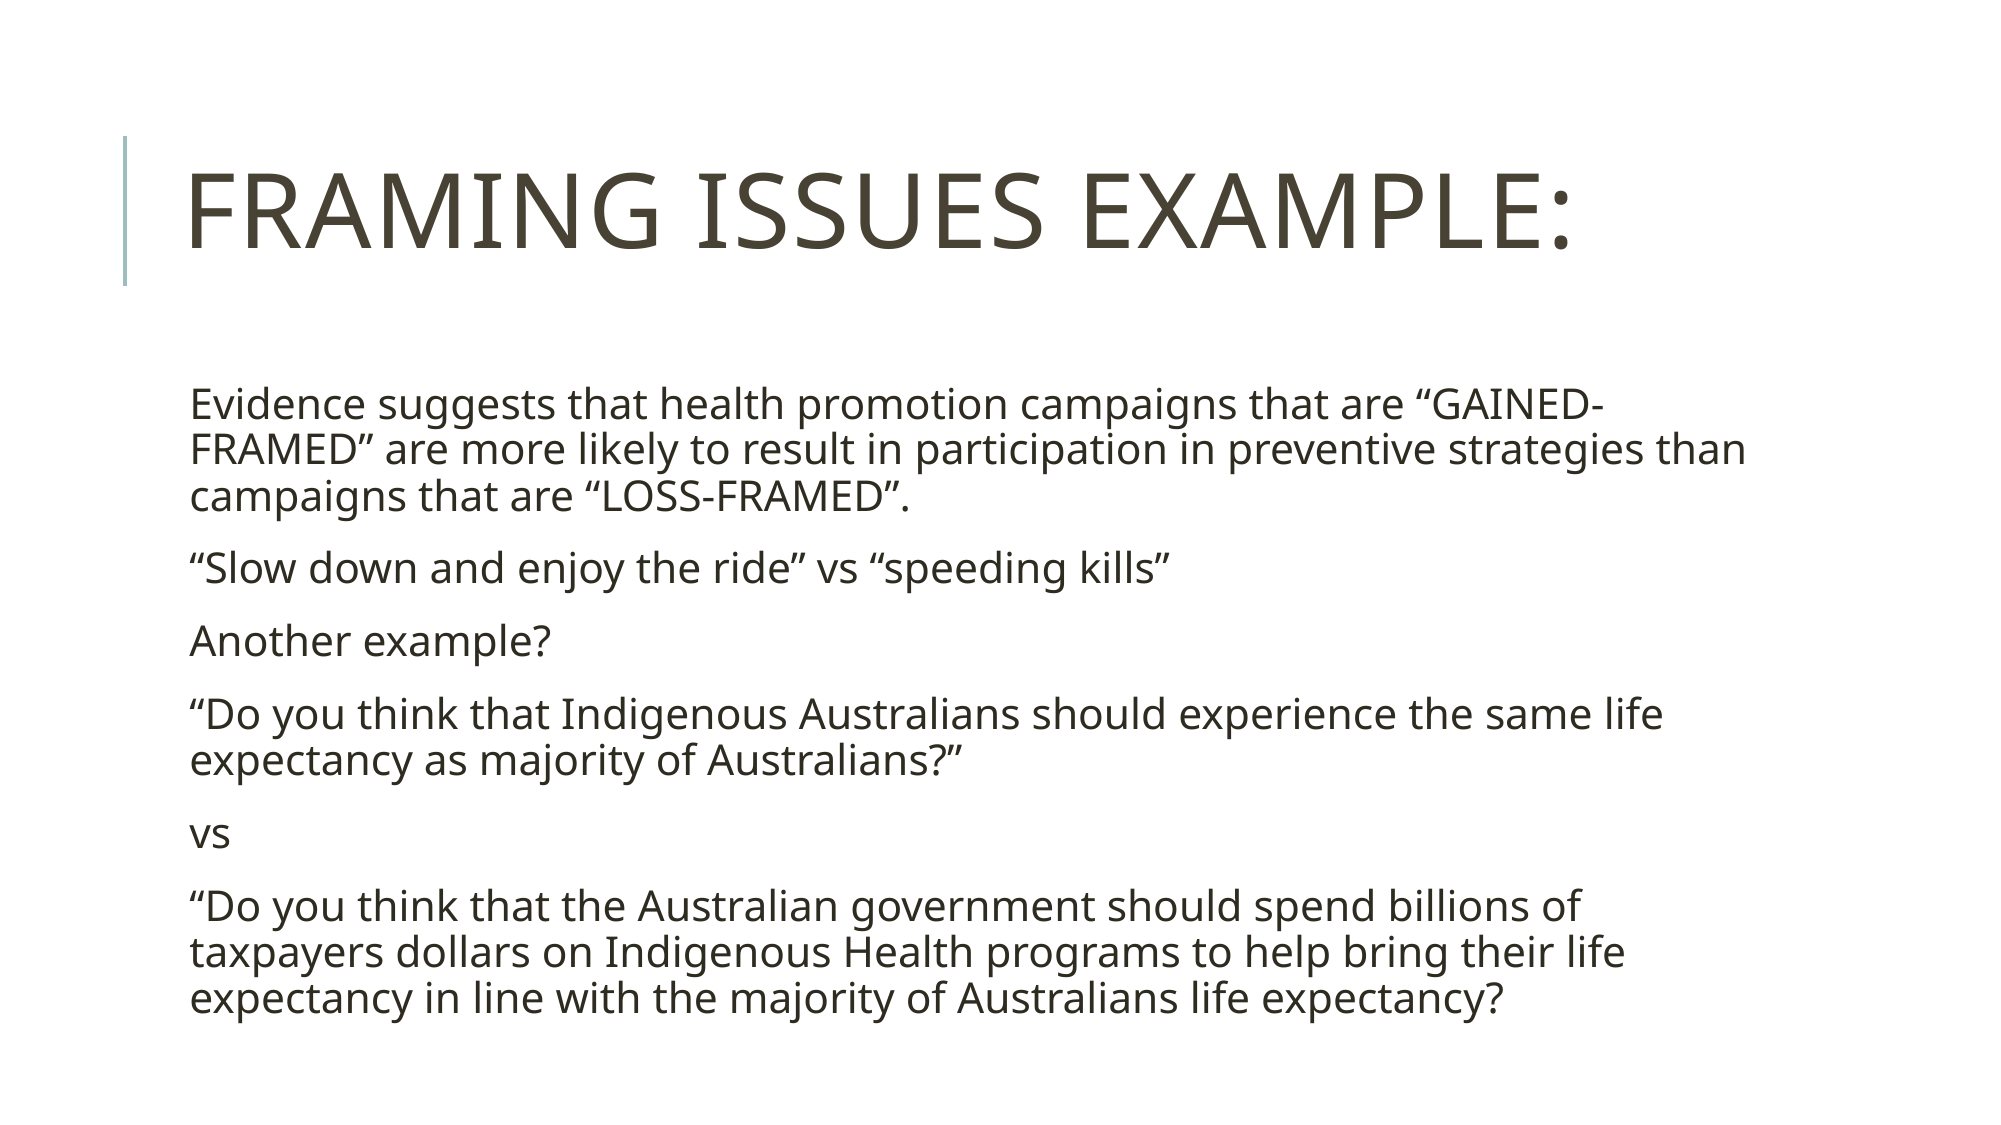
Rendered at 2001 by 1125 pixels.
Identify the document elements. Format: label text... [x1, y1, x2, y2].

title Framing issues example: [168, 96, 1763, 342]
list Evidence suggests that health promotion campaigns that are “GAINED-FRAMED” are more likely to result in participation in preventive strategies than campaigns that are “LOSS-FRAMED”. “Slow down and enjoy the ride” vs “speeding kills” Another example? “Do you think that Indigenous Australians should experience the same life expectancy as majority of Australians?” vs “Do you think that the Australian government should spend billions of taxpayers dollars on Indigenous Health programs to help bring their life expectancy in line with the majority of Australians life expectancy? [168, 375, 1763, 1035]
